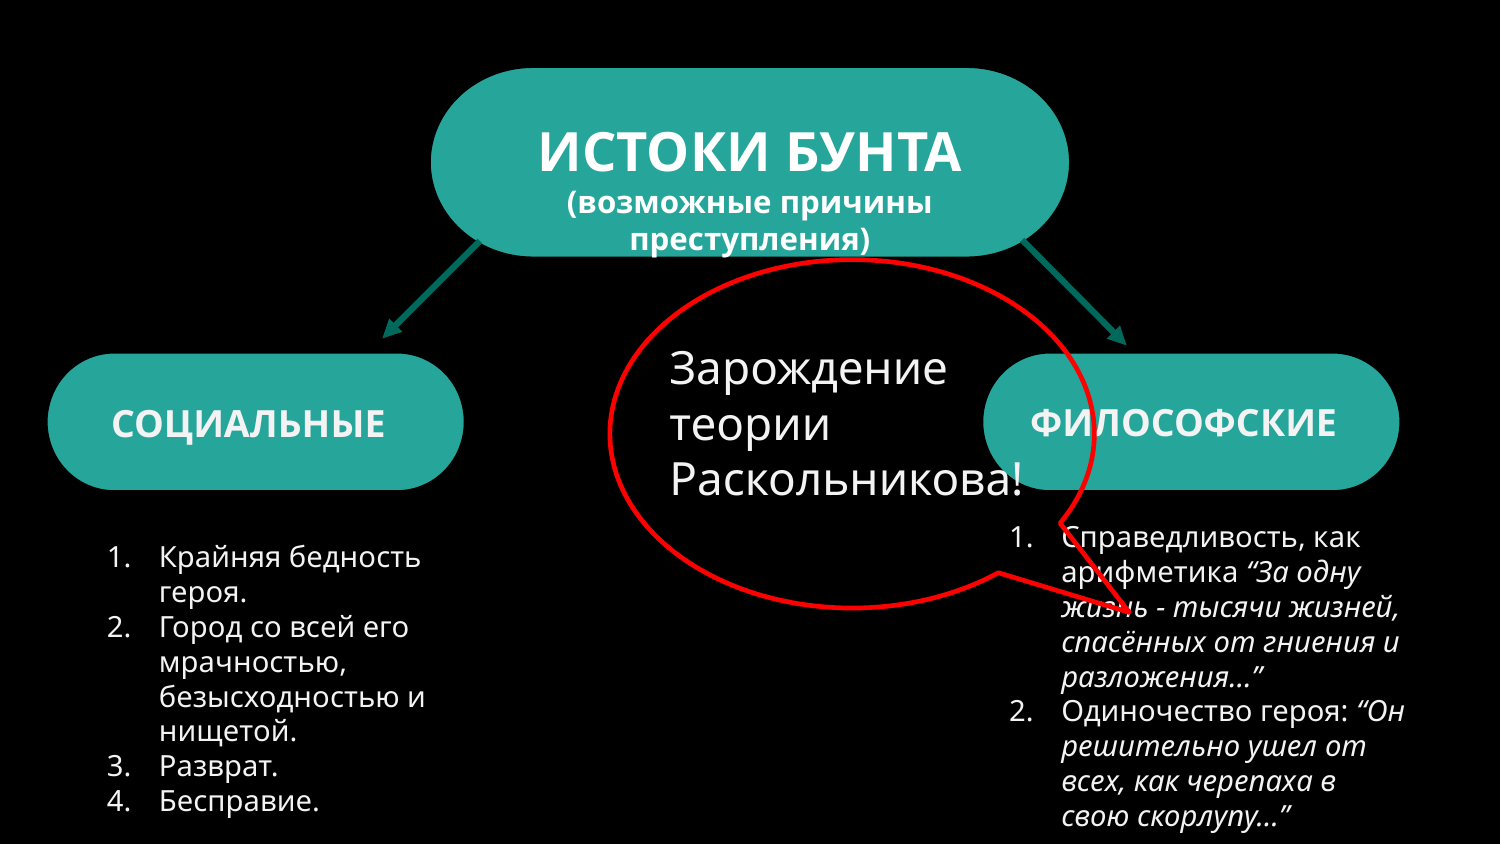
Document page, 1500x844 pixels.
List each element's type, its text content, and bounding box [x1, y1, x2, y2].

text_box СОЦИАЛЬНЫЕ [96, 384, 430, 460]
text_box [46, 352, 465, 491]
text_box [382, 240, 480, 339]
text_box [609, 333, 1130, 613]
text_box ИСТОКИ БУНТА (возможные причины преступления) [490, 101, 1010, 272]
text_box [1021, 239, 1127, 346]
text_box [1069, 352, 1401, 491]
text_box Справедливость, как арифметика “За одну жизнь - тысячи жизней, спасённых от гниения и разложения...” Одиночество героя: “Он решительно ушел от всех, как черепаха в свою скорлупу...” [971, 502, 1421, 844]
text_box [430, 67, 1070, 249]
text_box Крайняя бедность героя. Город со всей его мрачностью, безысходностью и нищетой. Разврат. Бесправие. [69, 522, 465, 833]
text_box [664, 259, 1016, 324]
text_box ФИЛОСОФСКИЕ [1085, 383, 1368, 459]
text_box Зарождение теории Раскольникова! [654, 324, 1050, 520]
